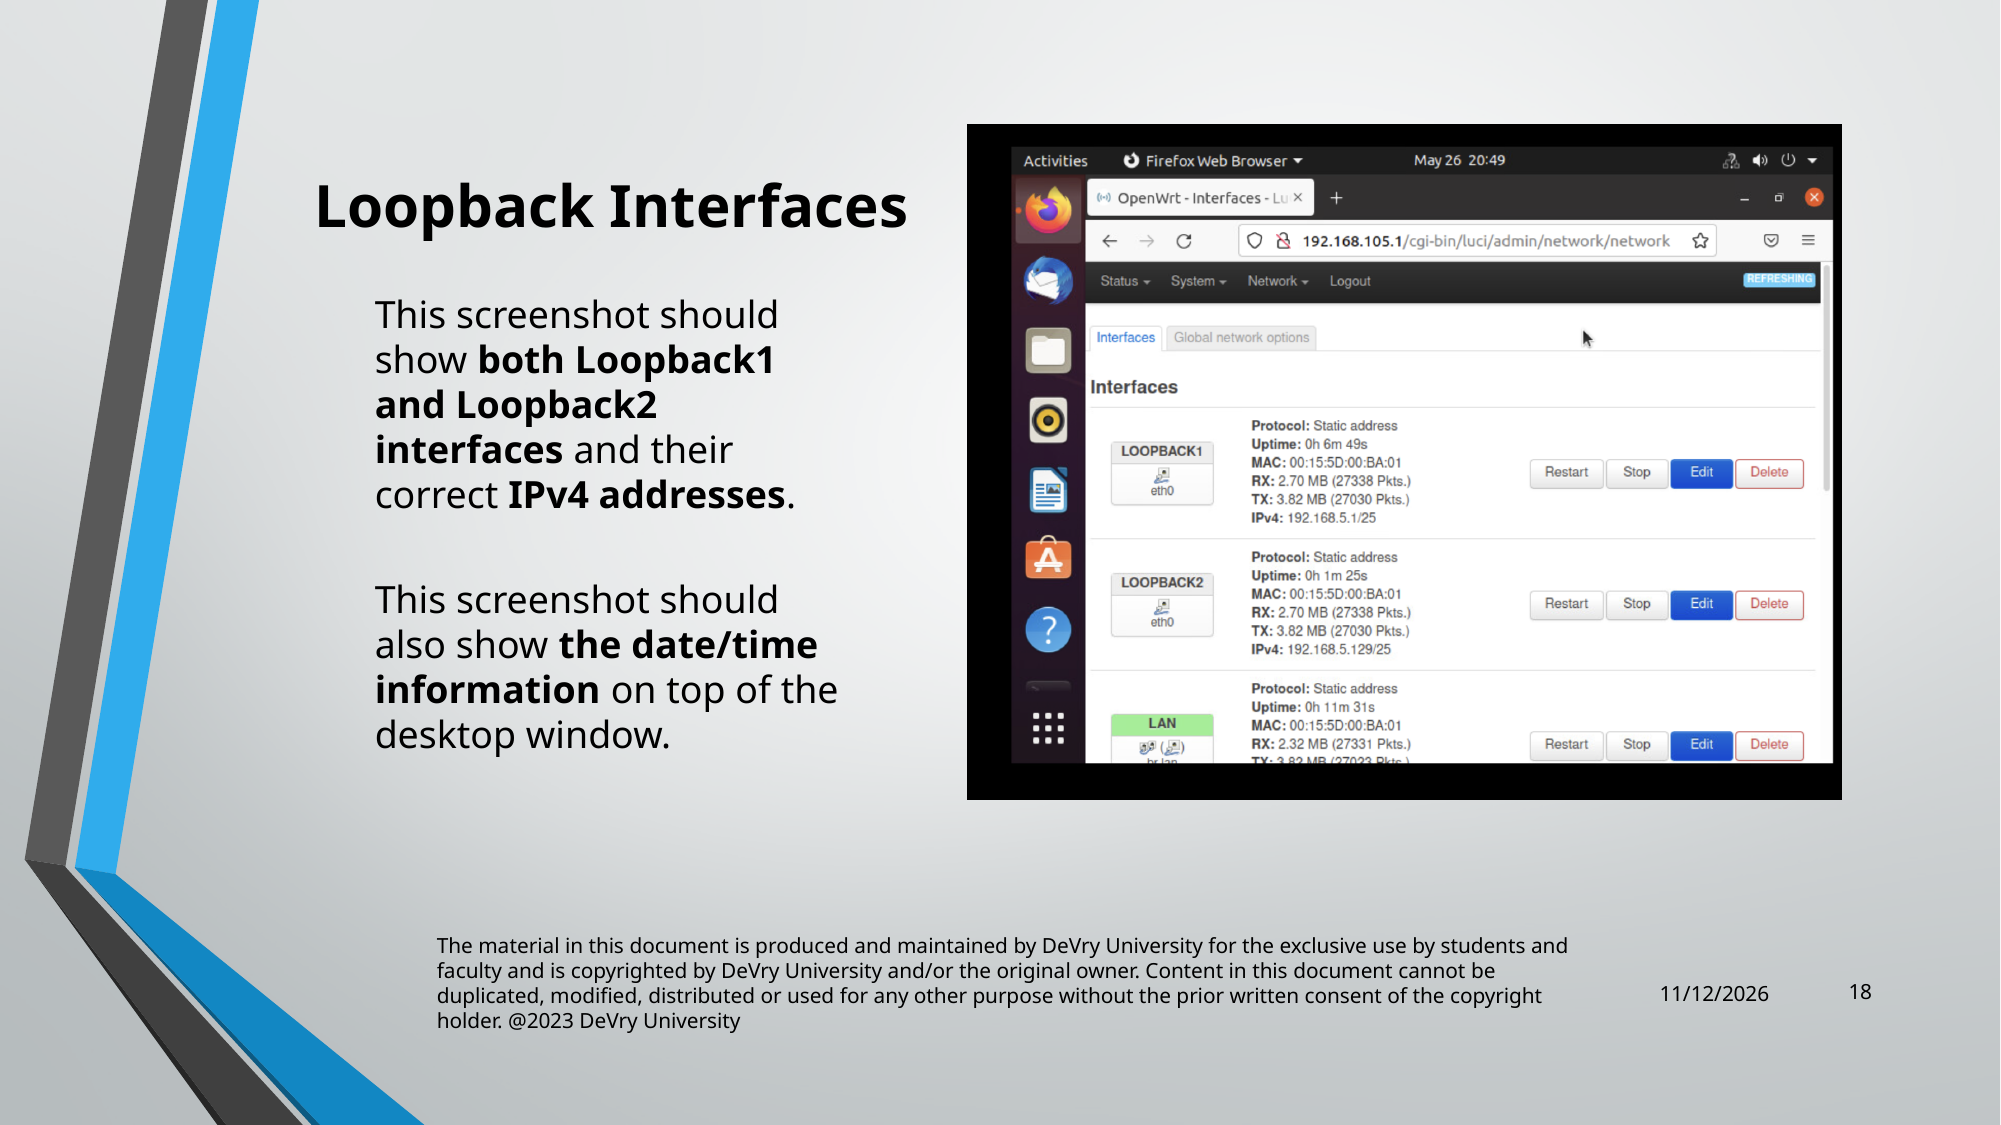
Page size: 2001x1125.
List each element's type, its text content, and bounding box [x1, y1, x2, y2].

text_box This screenshot should show both Loopback1 and Loopback2 interfaces and their correct IPv4 addresses. This screenshot should also show the date/time information on top of the desktop window. [360, 283, 867, 804]
slide_number 18 [1796, 962, 1887, 1023]
footer The material in this document is produced and maintained by DeVry University for the exclusive use by students and faculty and is copyrighted by DeVry University and/or the original owner. Content in this document cannot be duplicated, modified, distributed or used for any other purpose without the prior written consent of the copyright holder. @2023 DeVry University [421, 965, 1584, 1025]
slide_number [1596, 965, 1784, 1025]
text_box Loopback Interfaces [281, 125, 942, 284]
picture [967, 124, 1842, 800]
